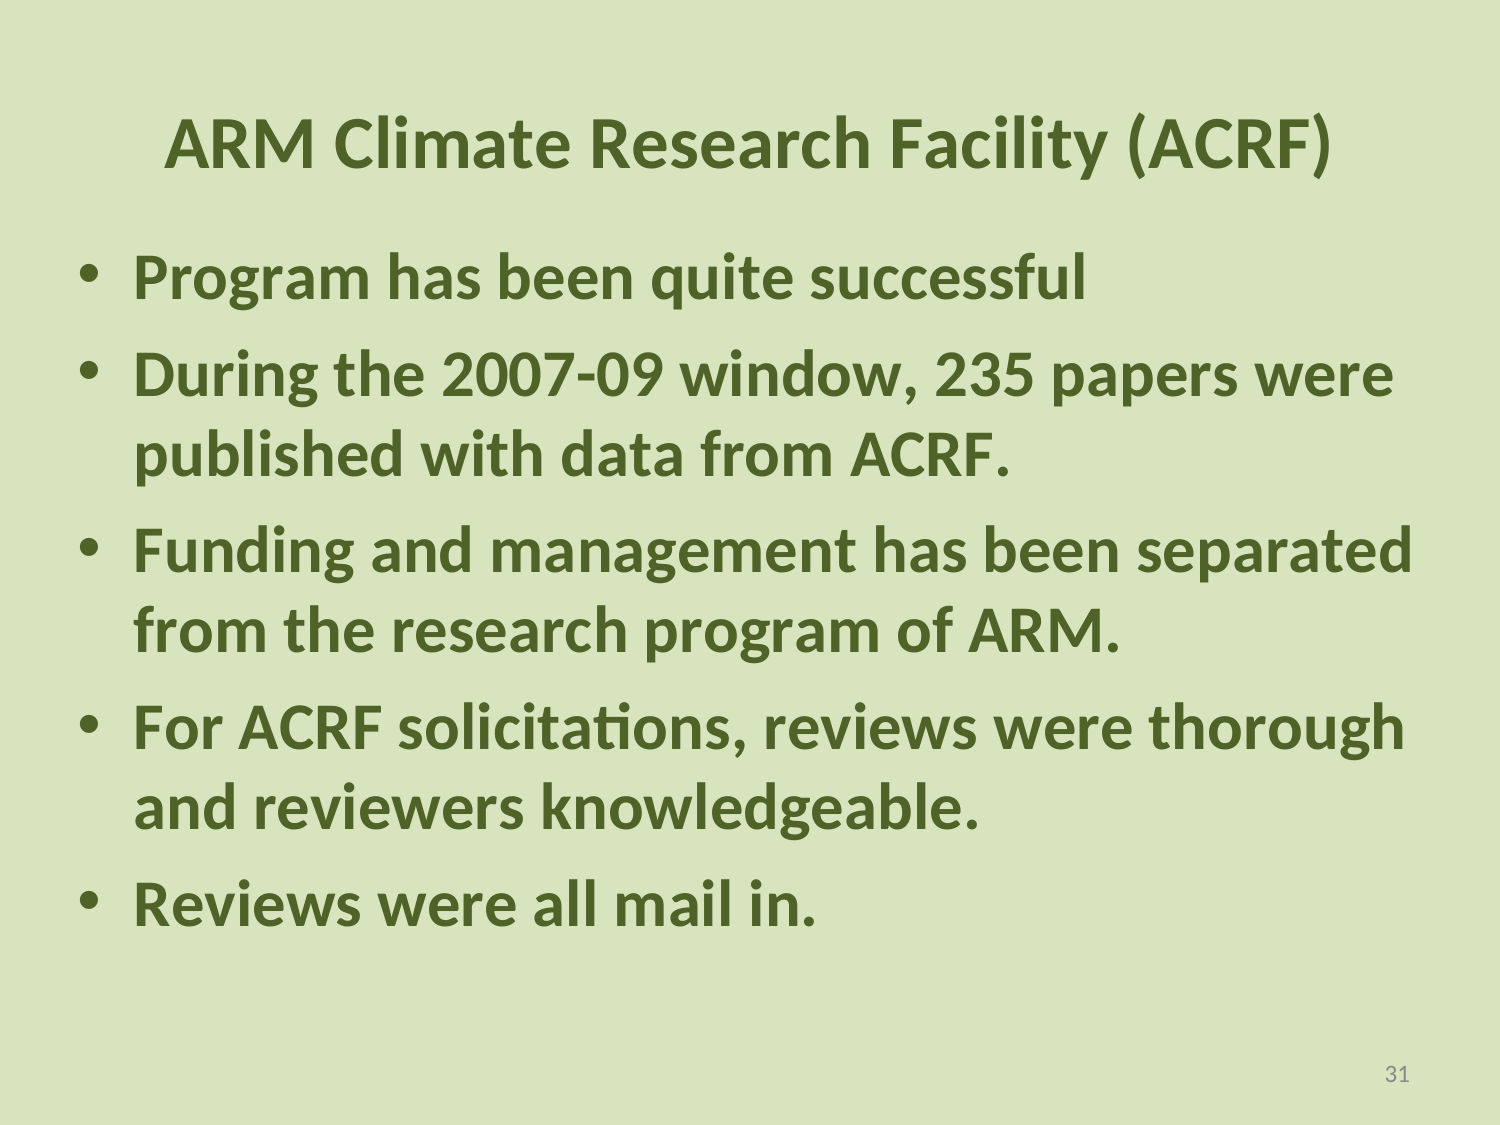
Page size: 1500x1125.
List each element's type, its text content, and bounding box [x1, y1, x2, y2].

title ARM Climate Research Facility (ACRF) [75, 45, 1425, 224]
text_box <number> [1074, 1042, 1425, 1103]
text_box Program has been quite successful During the 2007-09 window, 235 papers were published with data from ACRF. Funding and management has been separated from the research program of ARM. For ACRF solicitations, reviews were thorough and reviewers knowledgeable. Reviews were all mail in. [62, 224, 1438, 1063]
